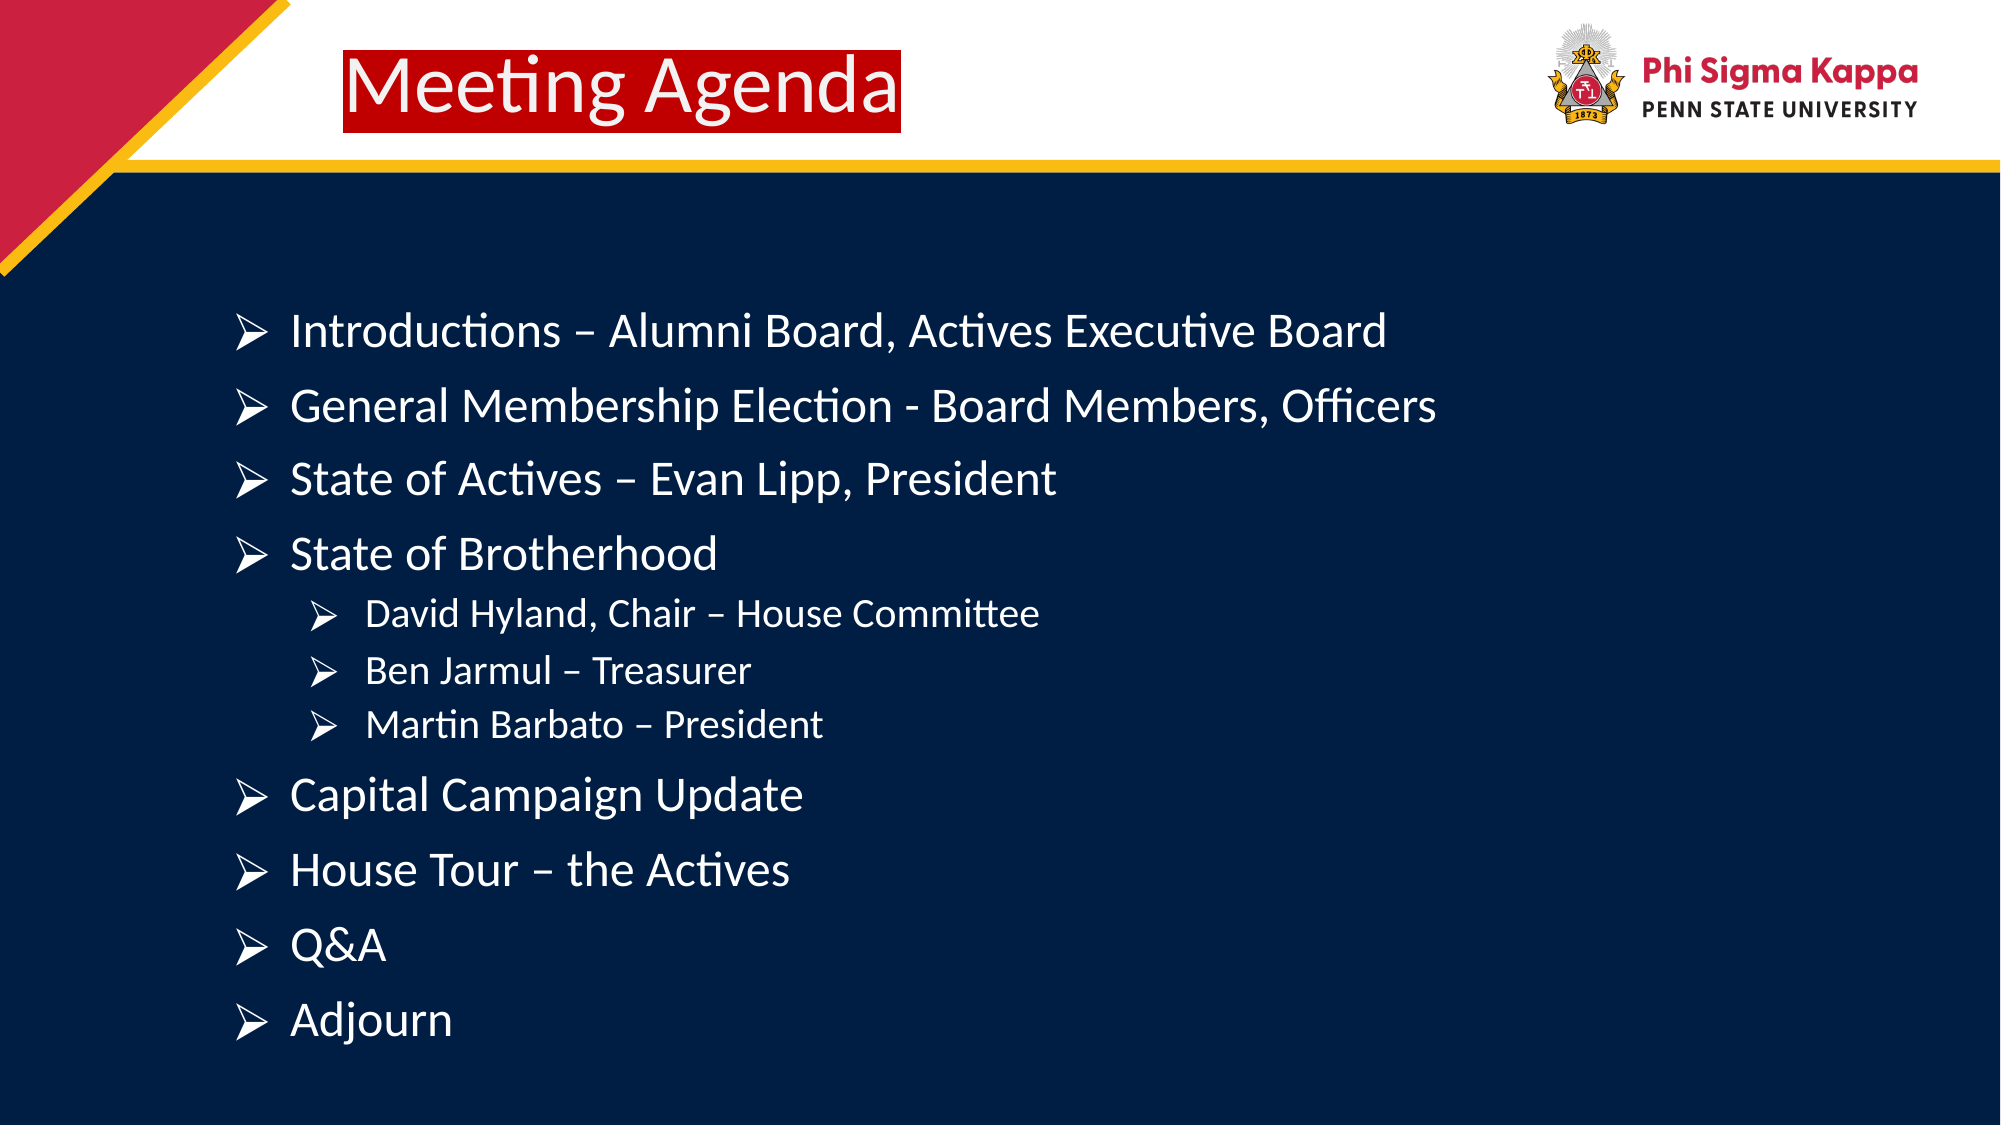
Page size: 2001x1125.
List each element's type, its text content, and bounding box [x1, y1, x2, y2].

text_box Introductions – Alumni Board, Actives Executive Board General Membership Election - Board Members, Officers State of Actives – Evan Lipp, President State of Brotherhood David Hyland, Chair – House Committee Ben Jarmul – Treasurer Martin Barbato – President Capital Campaign Update House Tour – the Actives Q&A Adjourn [231, 279, 1442, 1047]
picture [1538, 8, 1926, 138]
title Meeting Agenda [341, 26, 904, 217]
